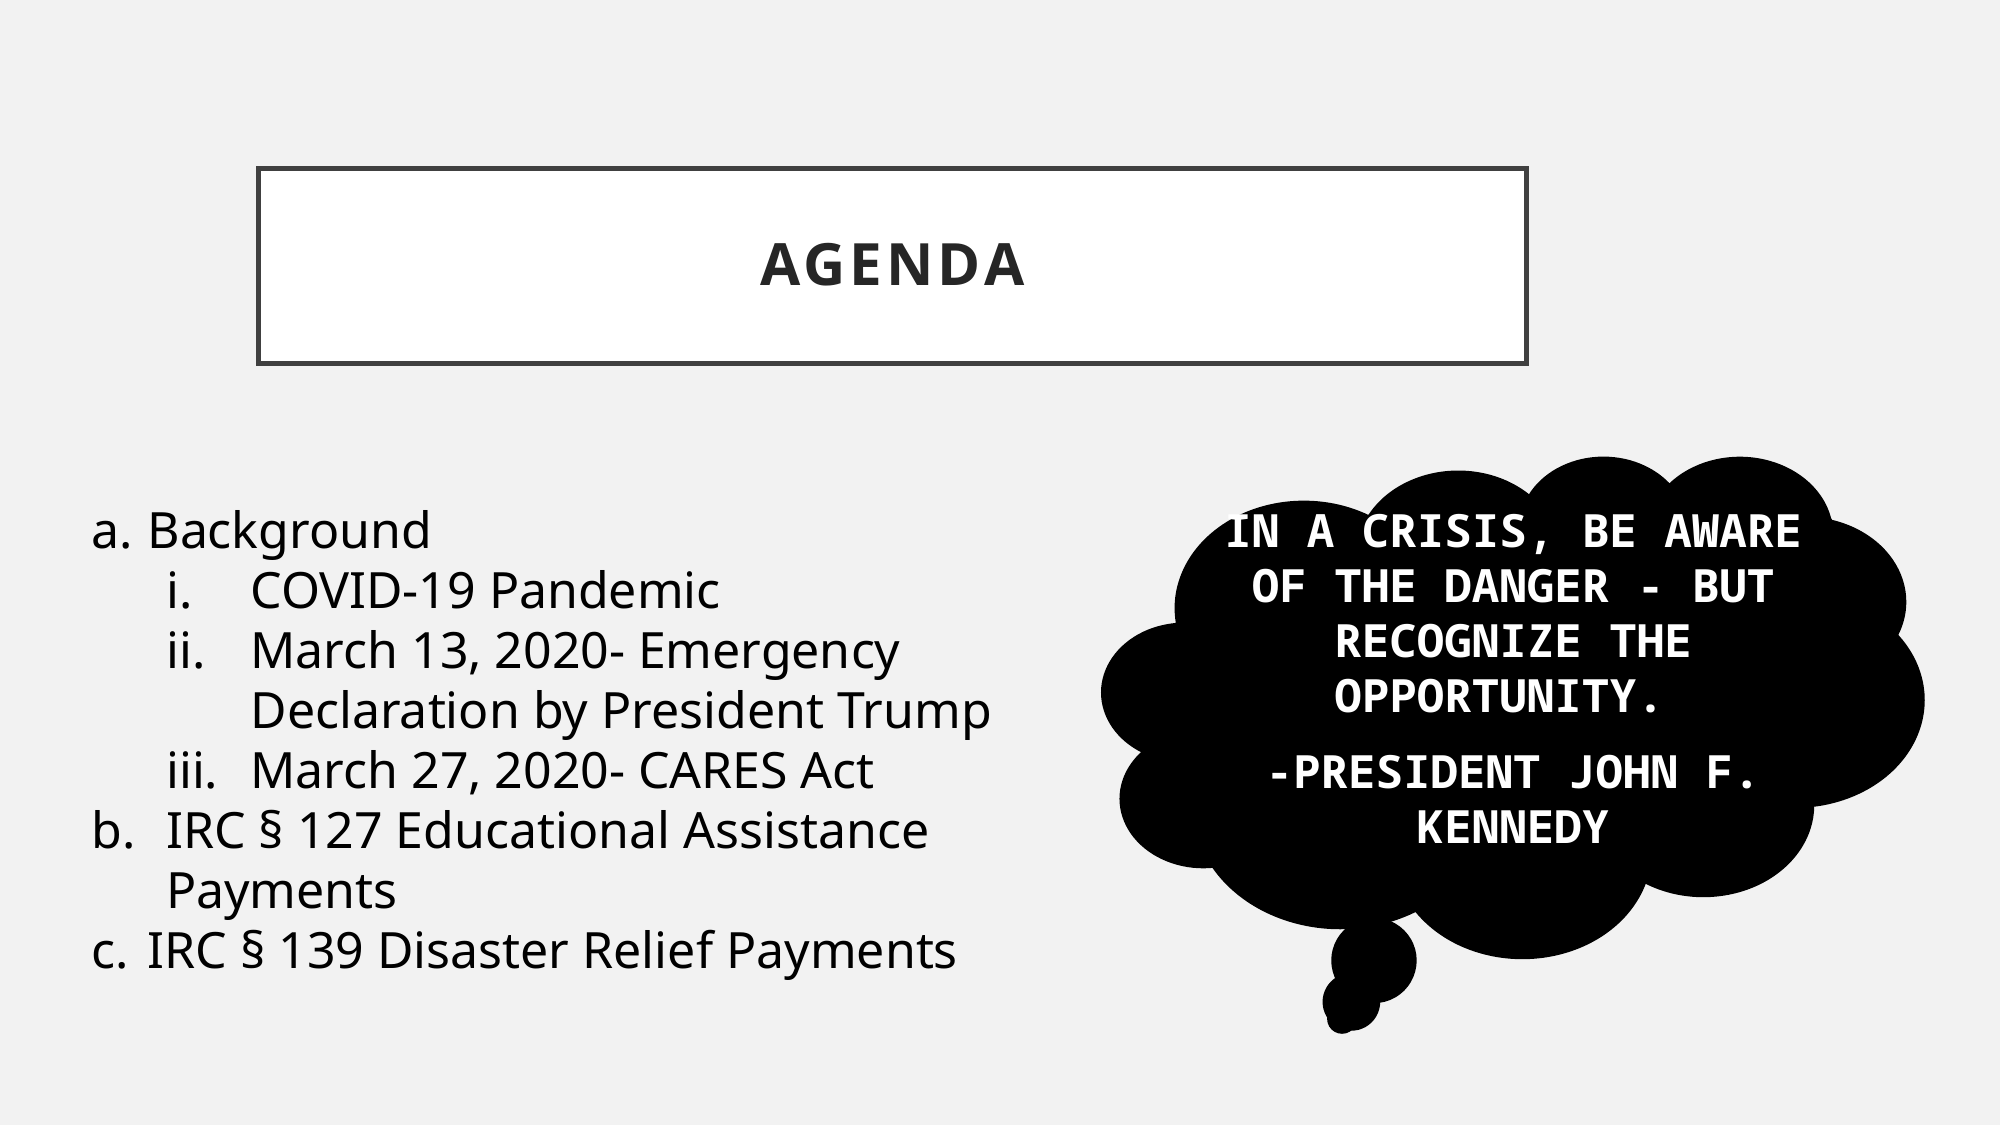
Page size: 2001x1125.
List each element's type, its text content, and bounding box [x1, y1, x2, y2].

text_box Background COVID-19 Pandemic March 13, 2020- Emergency Declaration by President Trump March 27, 2020- CARES Act IRC § 127 Educational Assistance Payments IRC § 139 Disaster Relief Payments [76, 491, 1103, 986]
text_box [1103, 623, 1812, 1034]
list IN A CRISIS, BE AWARE OF THE DANGER - BUT RECOGNIZE THE OPPORTUNITY. -PRESIDENT JOHN F. KENNEDY [1168, 528, 1858, 826]
title AGENDA [256, 166, 1529, 366]
text_box [1217, 456, 1856, 528]
text_box [1858, 529, 1925, 795]
